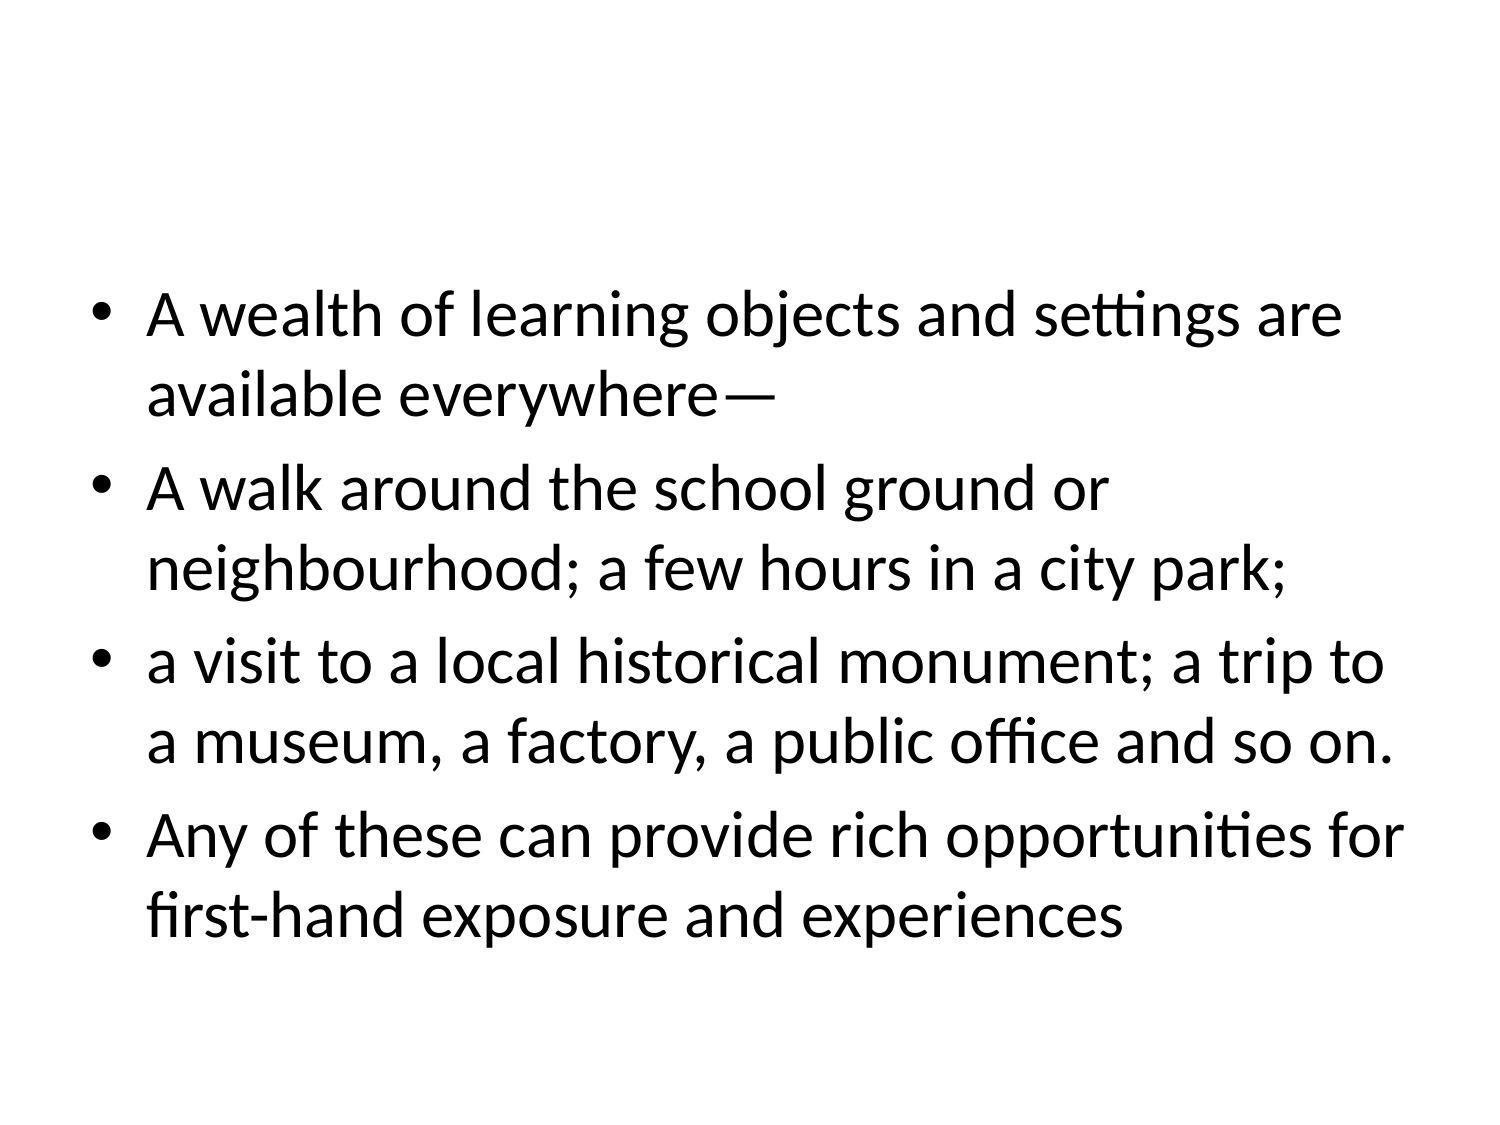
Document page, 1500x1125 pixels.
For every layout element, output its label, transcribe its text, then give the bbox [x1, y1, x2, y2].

list A wealth of learning objects and settings are available everywhere— A walk around the school ground or neighbourhood; a few hours in a city park; a visit to a local historical monument; a trip to a museum, a factory, a public office and so on. Any of these can provide rich opportunities for first-hand exposure and experiences [75, 262, 1425, 1005]
